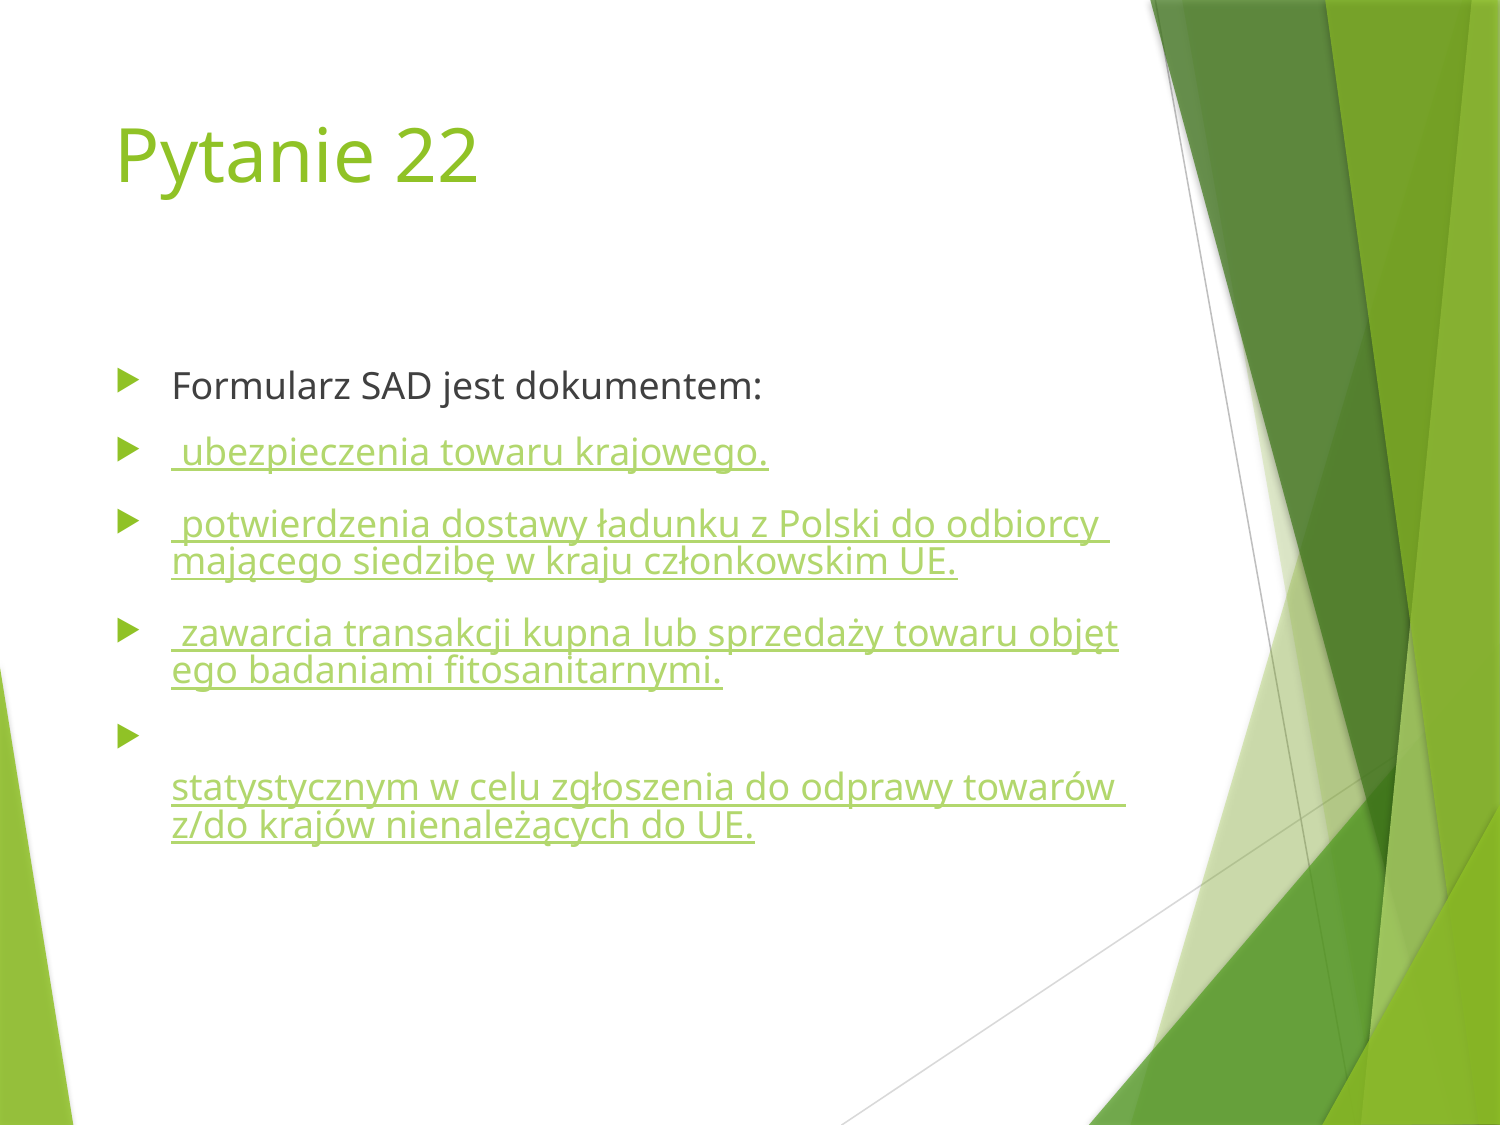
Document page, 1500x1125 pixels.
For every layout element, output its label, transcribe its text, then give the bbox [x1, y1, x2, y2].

list Formularz SAD jest dokumentem: ubezpieczenia towaru krajowego. potwierdzenia dostawy ładunku z Polski do odbiorcy mającego siedzibę w kraju członkowskim UE. zawarcia transakcji kupna lub sprzedaży towaru objętego badaniami fitosanitarnymi. statystycznym w celu zgłoszenia do odprawy towarów z/do krajów nienależących do UE. [99, 354, 1142, 992]
title Pytanie 22 [99, 99, 1142, 317]
